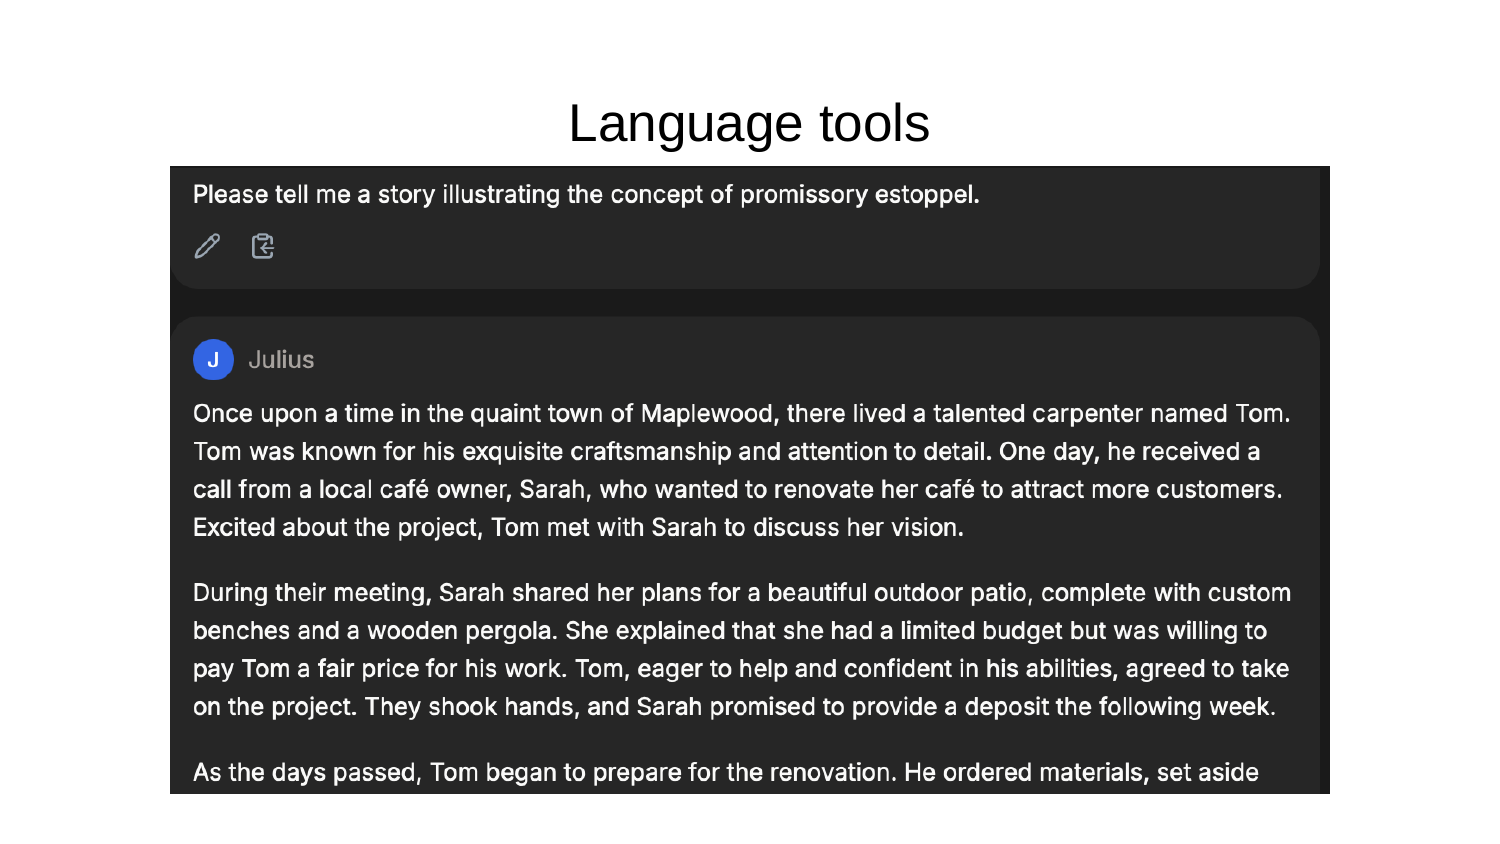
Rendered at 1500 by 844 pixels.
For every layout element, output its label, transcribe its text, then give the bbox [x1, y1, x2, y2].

title Language tools [51, 72, 1449, 167]
picture [170, 166, 1330, 794]
